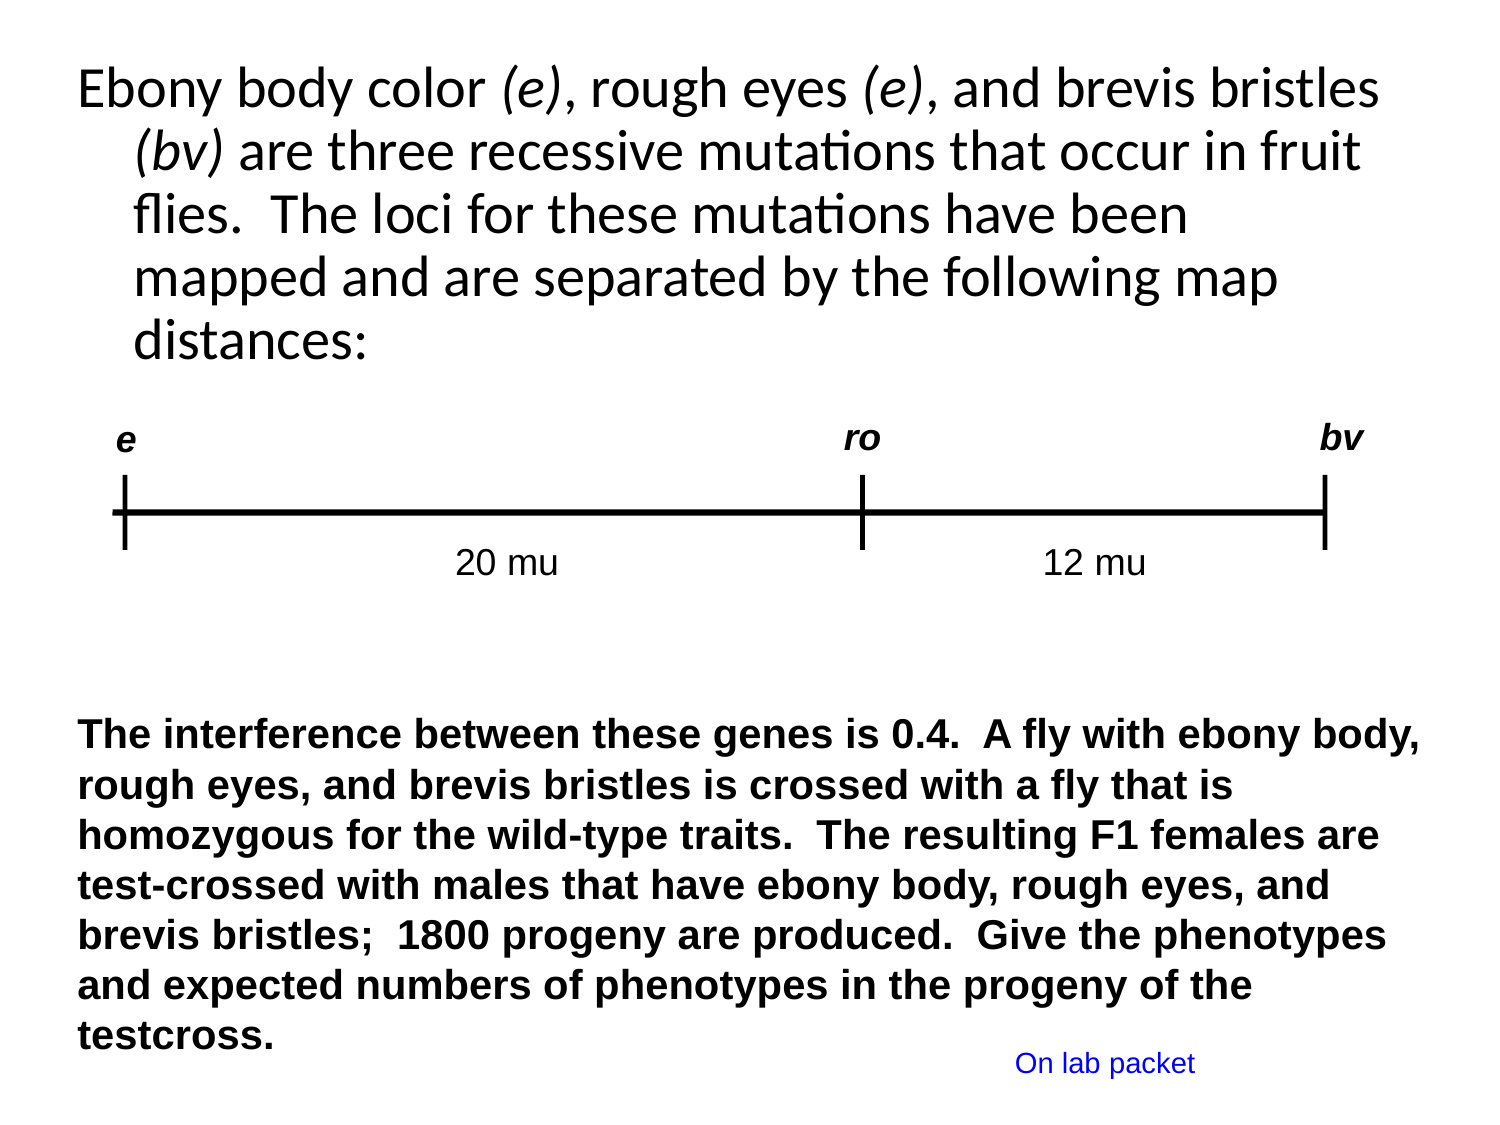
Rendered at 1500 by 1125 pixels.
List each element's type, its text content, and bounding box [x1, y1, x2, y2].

text_box The interference between these genes is 0.4. A fly with ebony body, rough eyes, and brevis bristles is crossed with a fly that is homozygous for the wild-type traits. The resulting F1 females are test-crossed with males that have ebony body, rough eyes, and brevis bristles; 1800 progeny are produced. Give the phenotypes and expected numbers of phenotypes in the progeny of the testcross. [62, 699, 1438, 1065]
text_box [112, 412, 1371, 598]
list Ebony body color (e), rough eyes (e), and brevis bristles (bv) are three recessive mutations that occur in fruit flies. The loci for these mutations have been mapped and are separated by the following map distances: [62, 49, 1413, 388]
text_box On lab packet [999, 1037, 1500, 1088]
